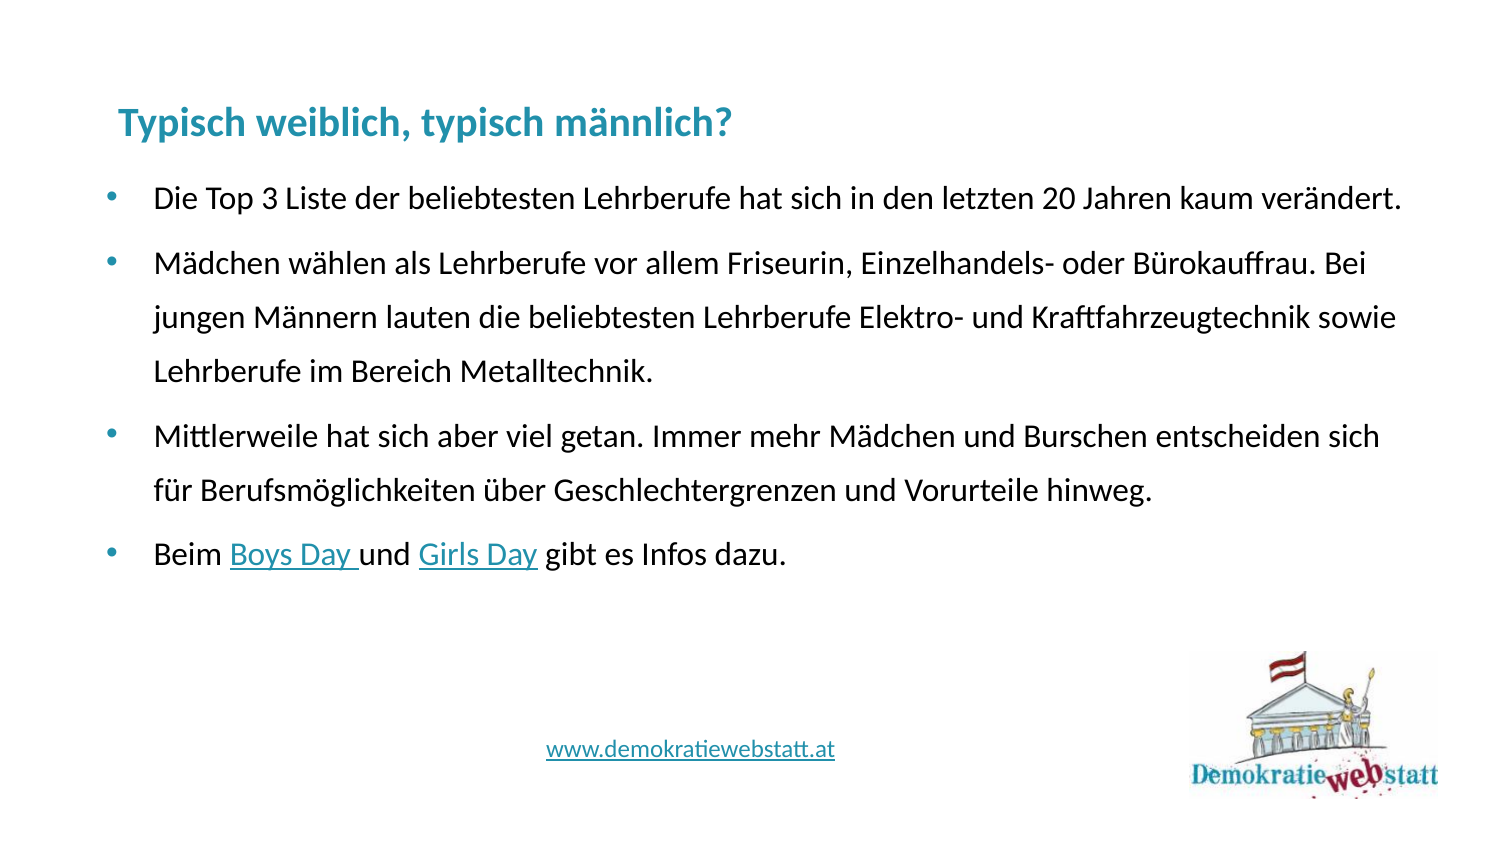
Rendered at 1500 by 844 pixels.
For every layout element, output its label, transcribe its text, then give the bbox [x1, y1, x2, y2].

list Die Top 3 Liste der beliebtesten Lehrberufe hat sich in den letzten 20 Jahren kaum verändert. Mädchen wählen als Lehrberufe vor allem Friseurin, Einzelhandels- oder Bürokauffrau. Bei jungen Männern lauten die beliebtesten Lehrberufe Elektro- und Kraftfahrzeugtechnik sowie Lehrberufe im Bereich Metalltechnik. Mittlerweile hat sich aber viel getan. Immer mehr Mädchen und Burschen entscheiden sich für Berufsmöglichkeiten über Geschlechtergrenzen und Vorurteile hinweg. Beim Boys Day und Girls Day gibt es Infos dazu. [106, 162, 1406, 694]
title Typisch weiblich, typisch männlich? [118, 94, 1288, 162]
text_box www.demokratiewebstatt.at [531, 725, 851, 770]
picture [1188, 651, 1438, 799]
